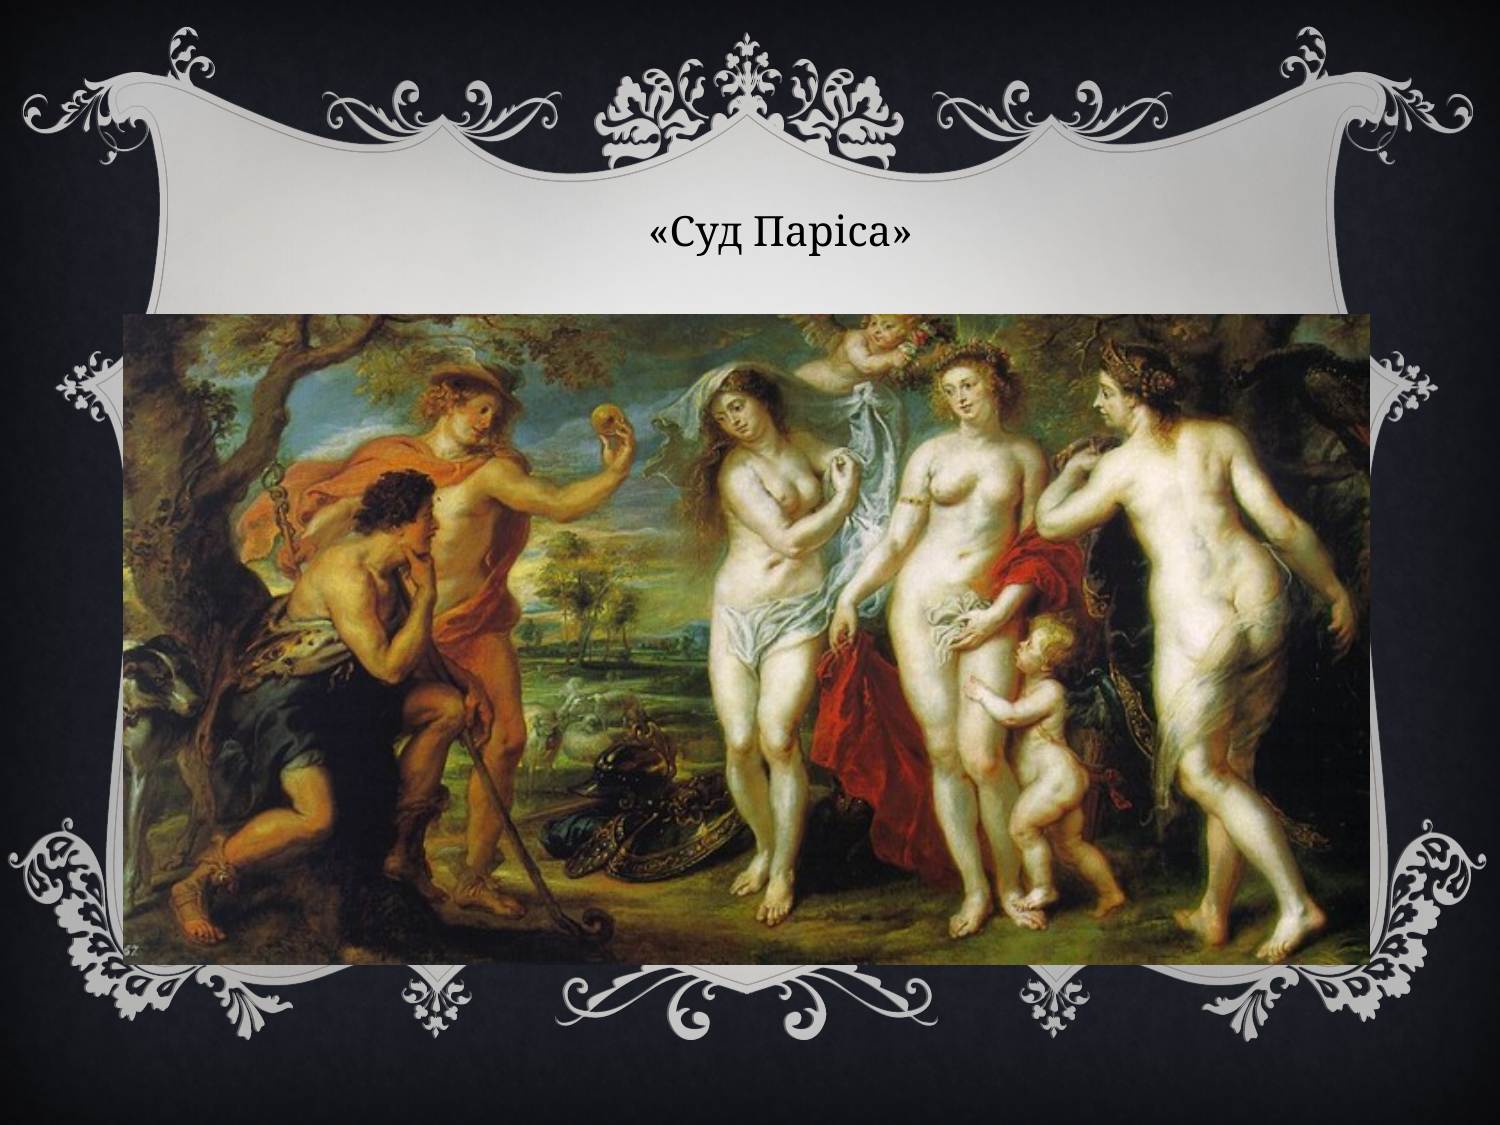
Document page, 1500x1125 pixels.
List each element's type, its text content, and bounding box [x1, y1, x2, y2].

picture [0, 0, 1500, 1125]
list «Суд Паріса» [549, 172, 1012, 268]
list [123, 314, 1371, 965]
